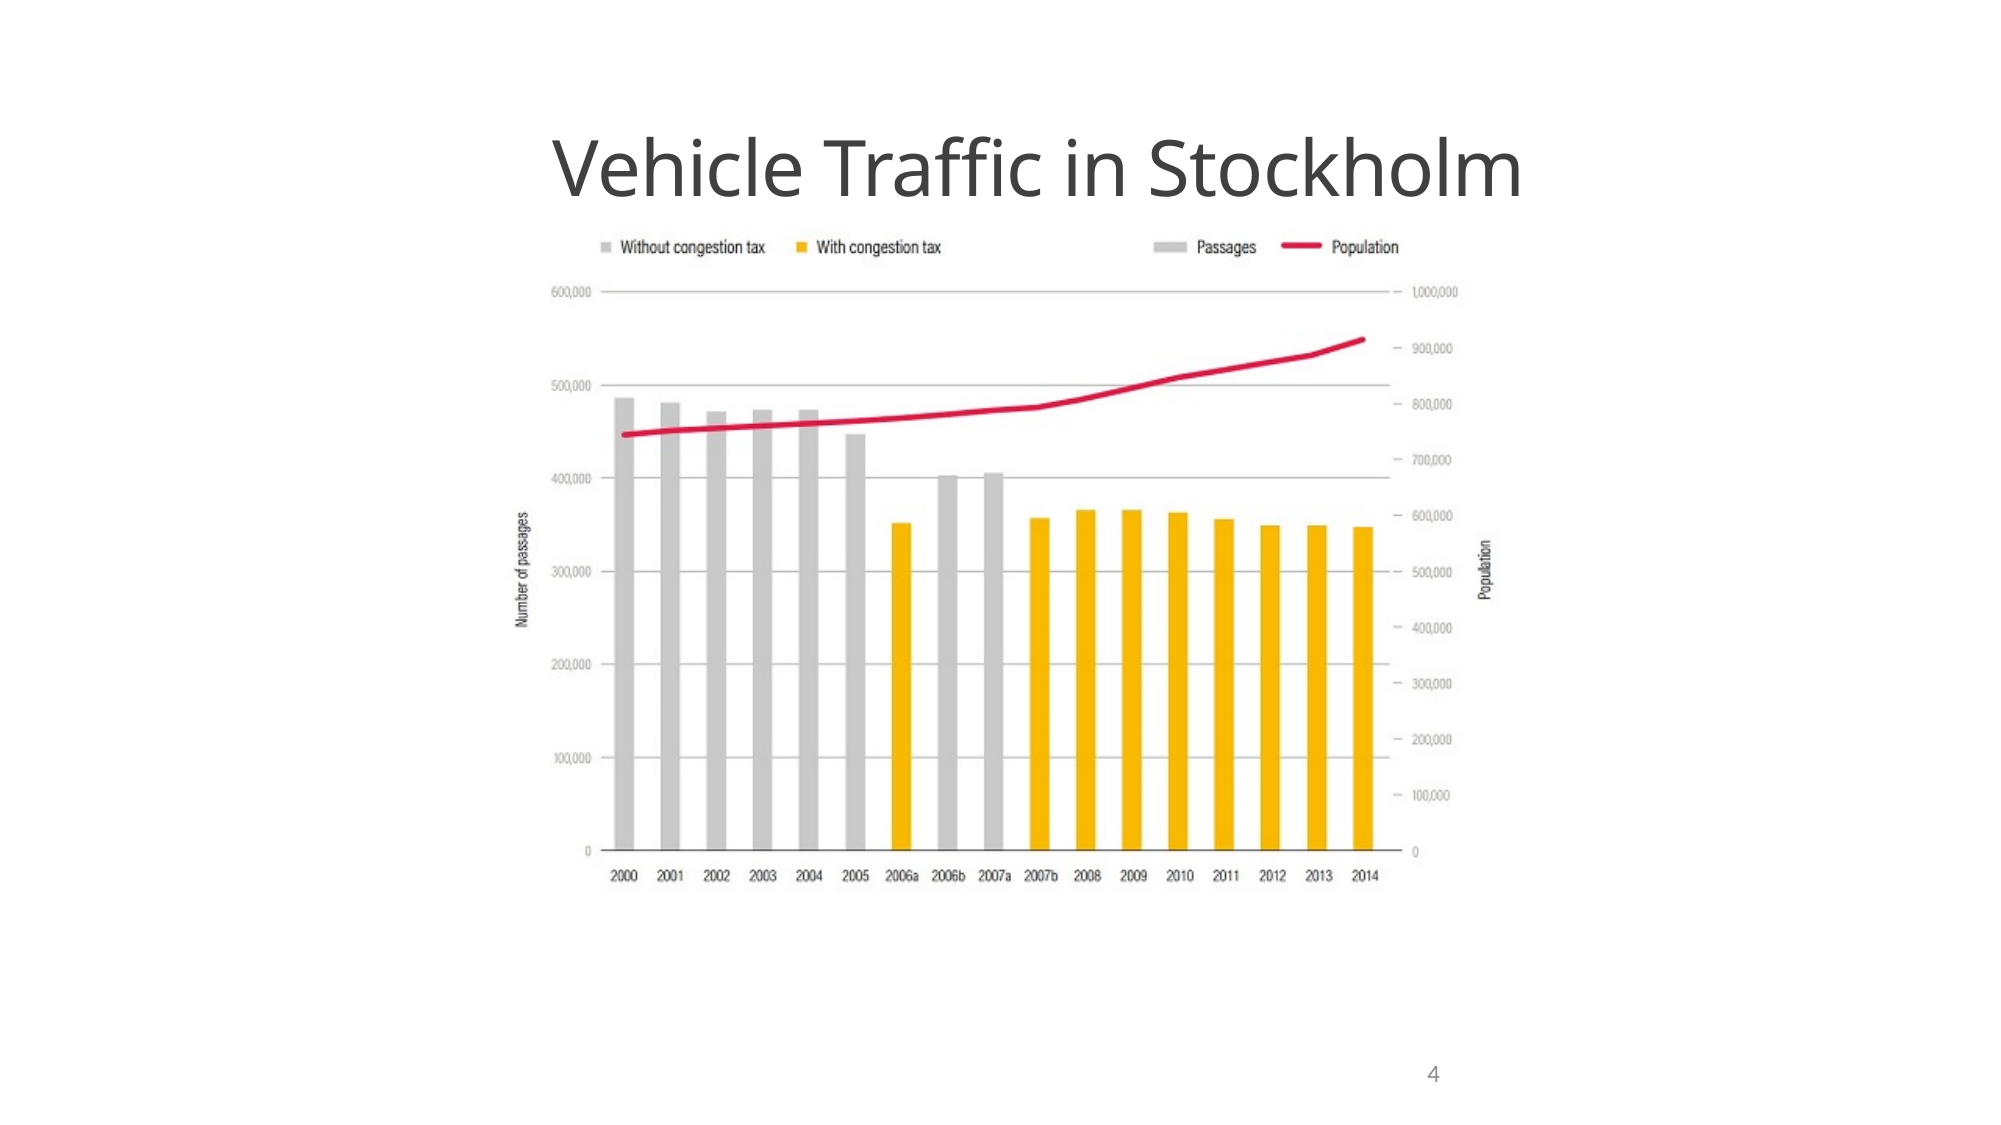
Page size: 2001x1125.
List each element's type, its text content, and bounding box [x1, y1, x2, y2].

picture [499, 230, 1500, 895]
text_box Vehicle Traffic in Stockholm [459, 57, 1541, 221]
slide_number 4 [1412, 1042, 1863, 1103]
